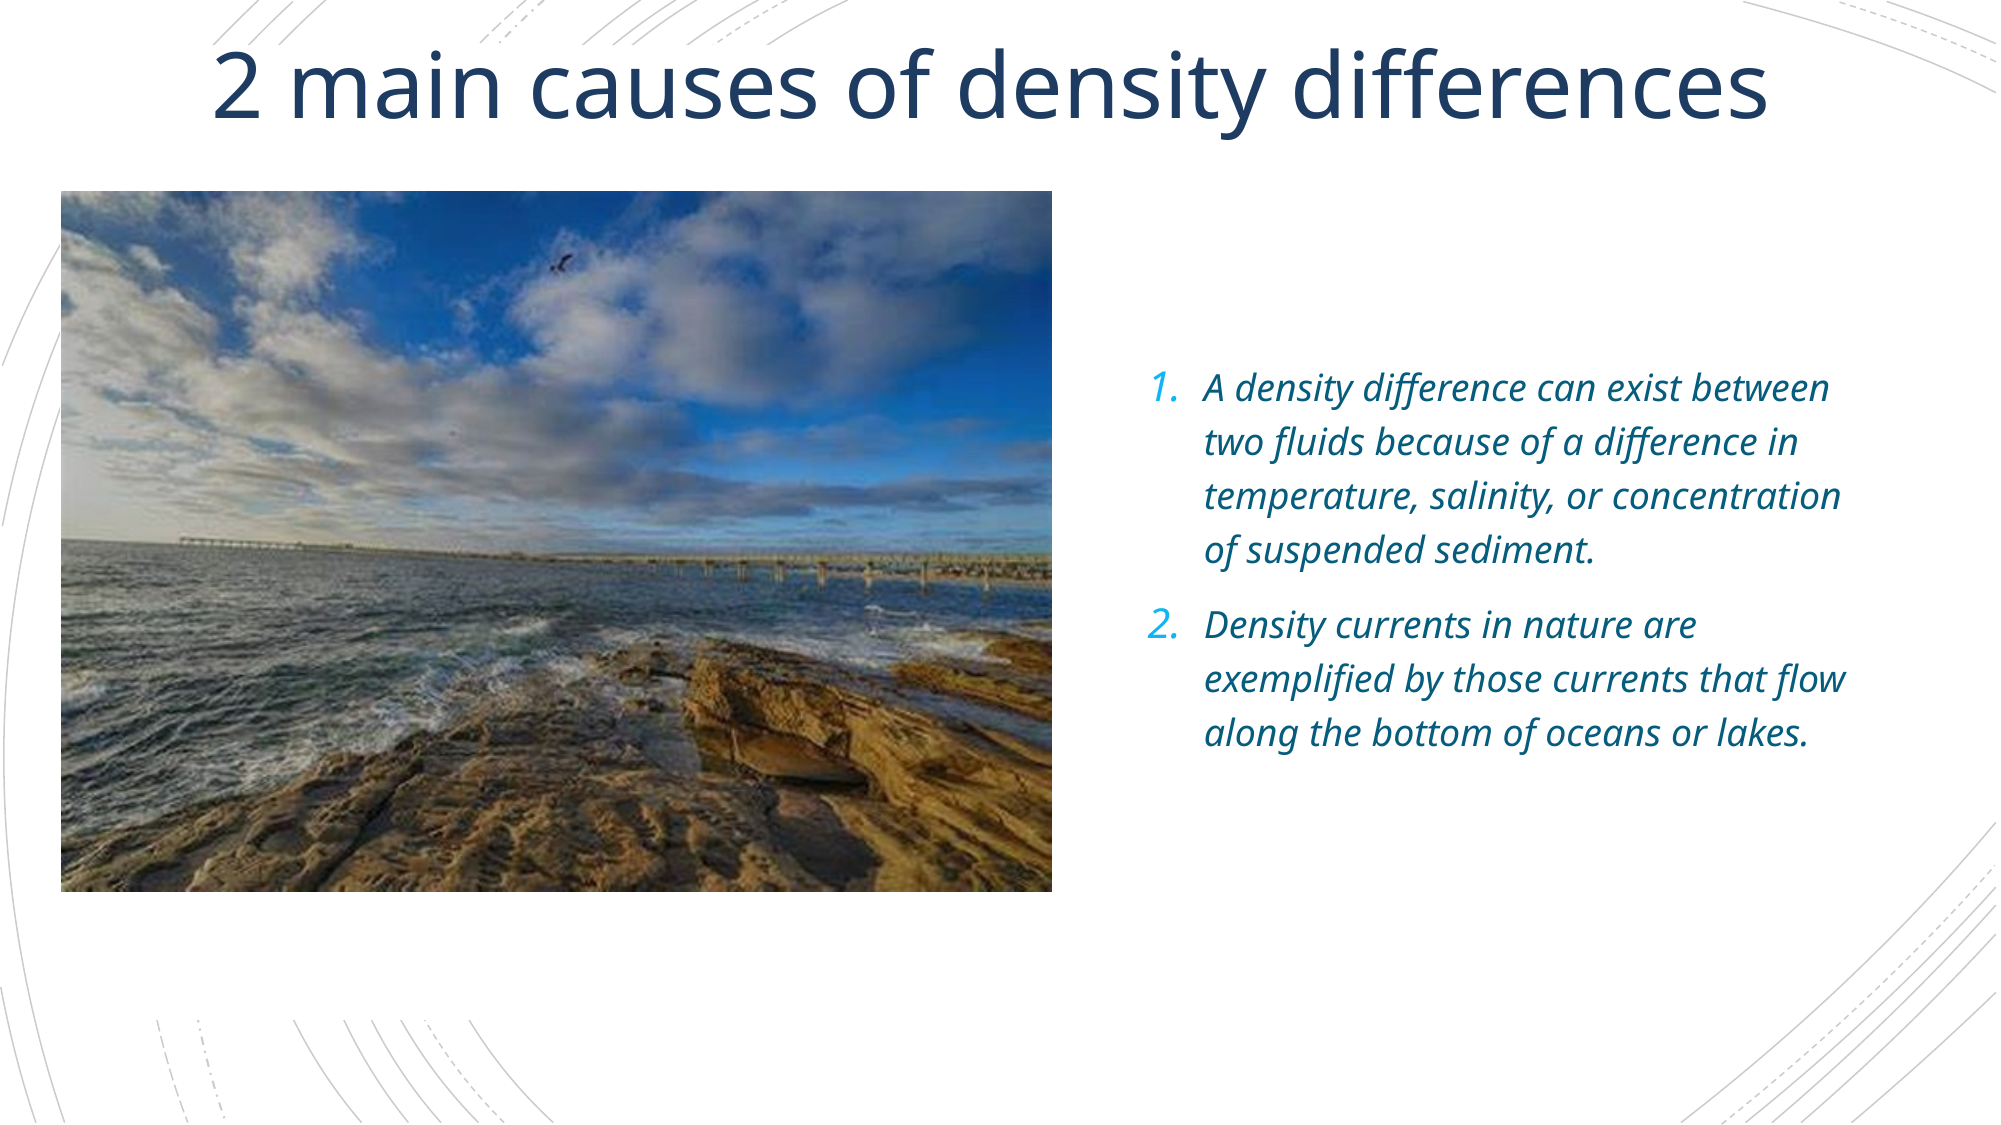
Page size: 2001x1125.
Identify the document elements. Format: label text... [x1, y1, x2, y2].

picture [61, 191, 1052, 892]
text_box [60, 45, 788, 1020]
list A density difference can exist between two fluids because of a difference in temperature, salinity, or concentration of suspended sediment. Density currents in nature are exemplified by those currents that flow along the bottom of oceans or lakes. [1132, 221, 1880, 963]
text_box 2 main causes of density differences [173, 19, 1787, 190]
